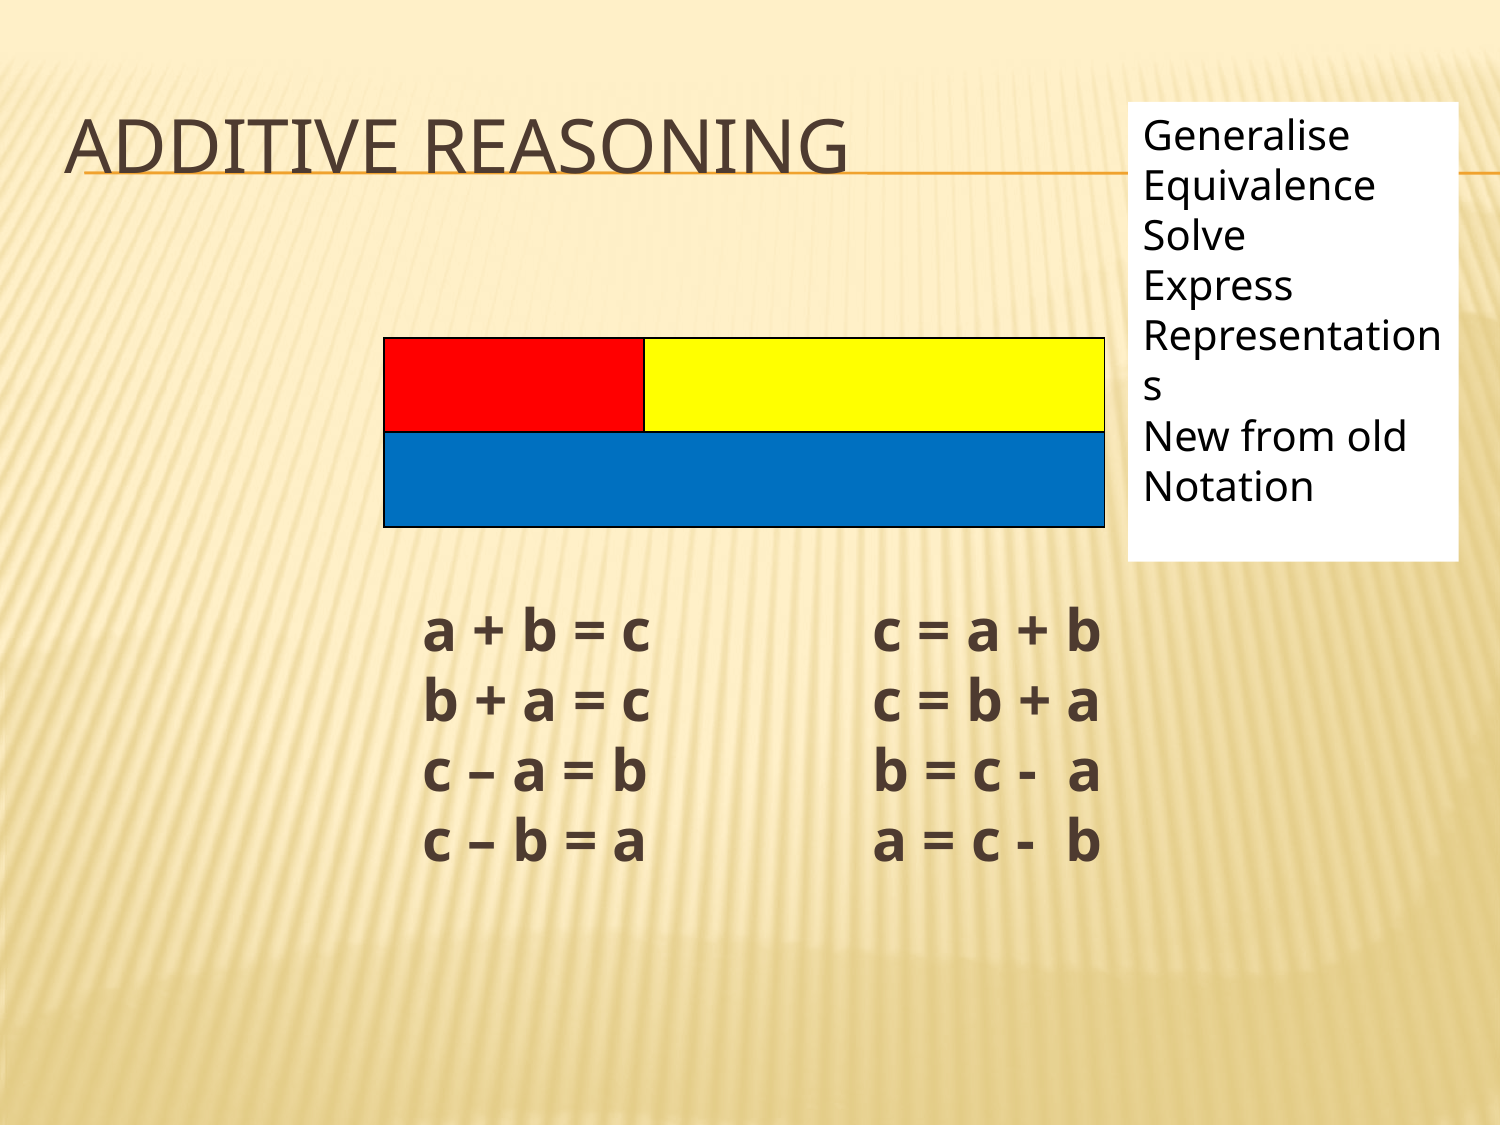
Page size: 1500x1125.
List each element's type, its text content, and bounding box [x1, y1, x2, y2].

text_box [383, 337, 1105, 528]
title Additive reasoning [50, 75, 1475, 213]
text_box a + b = c c = a + b b + a = c c = b + a c – a = b b = c - a c – b = a a = c - b [257, 585, 1336, 881]
text_box Generalise Equivalence Solve Express Representations New from old Notation [1128, 101, 1459, 562]
